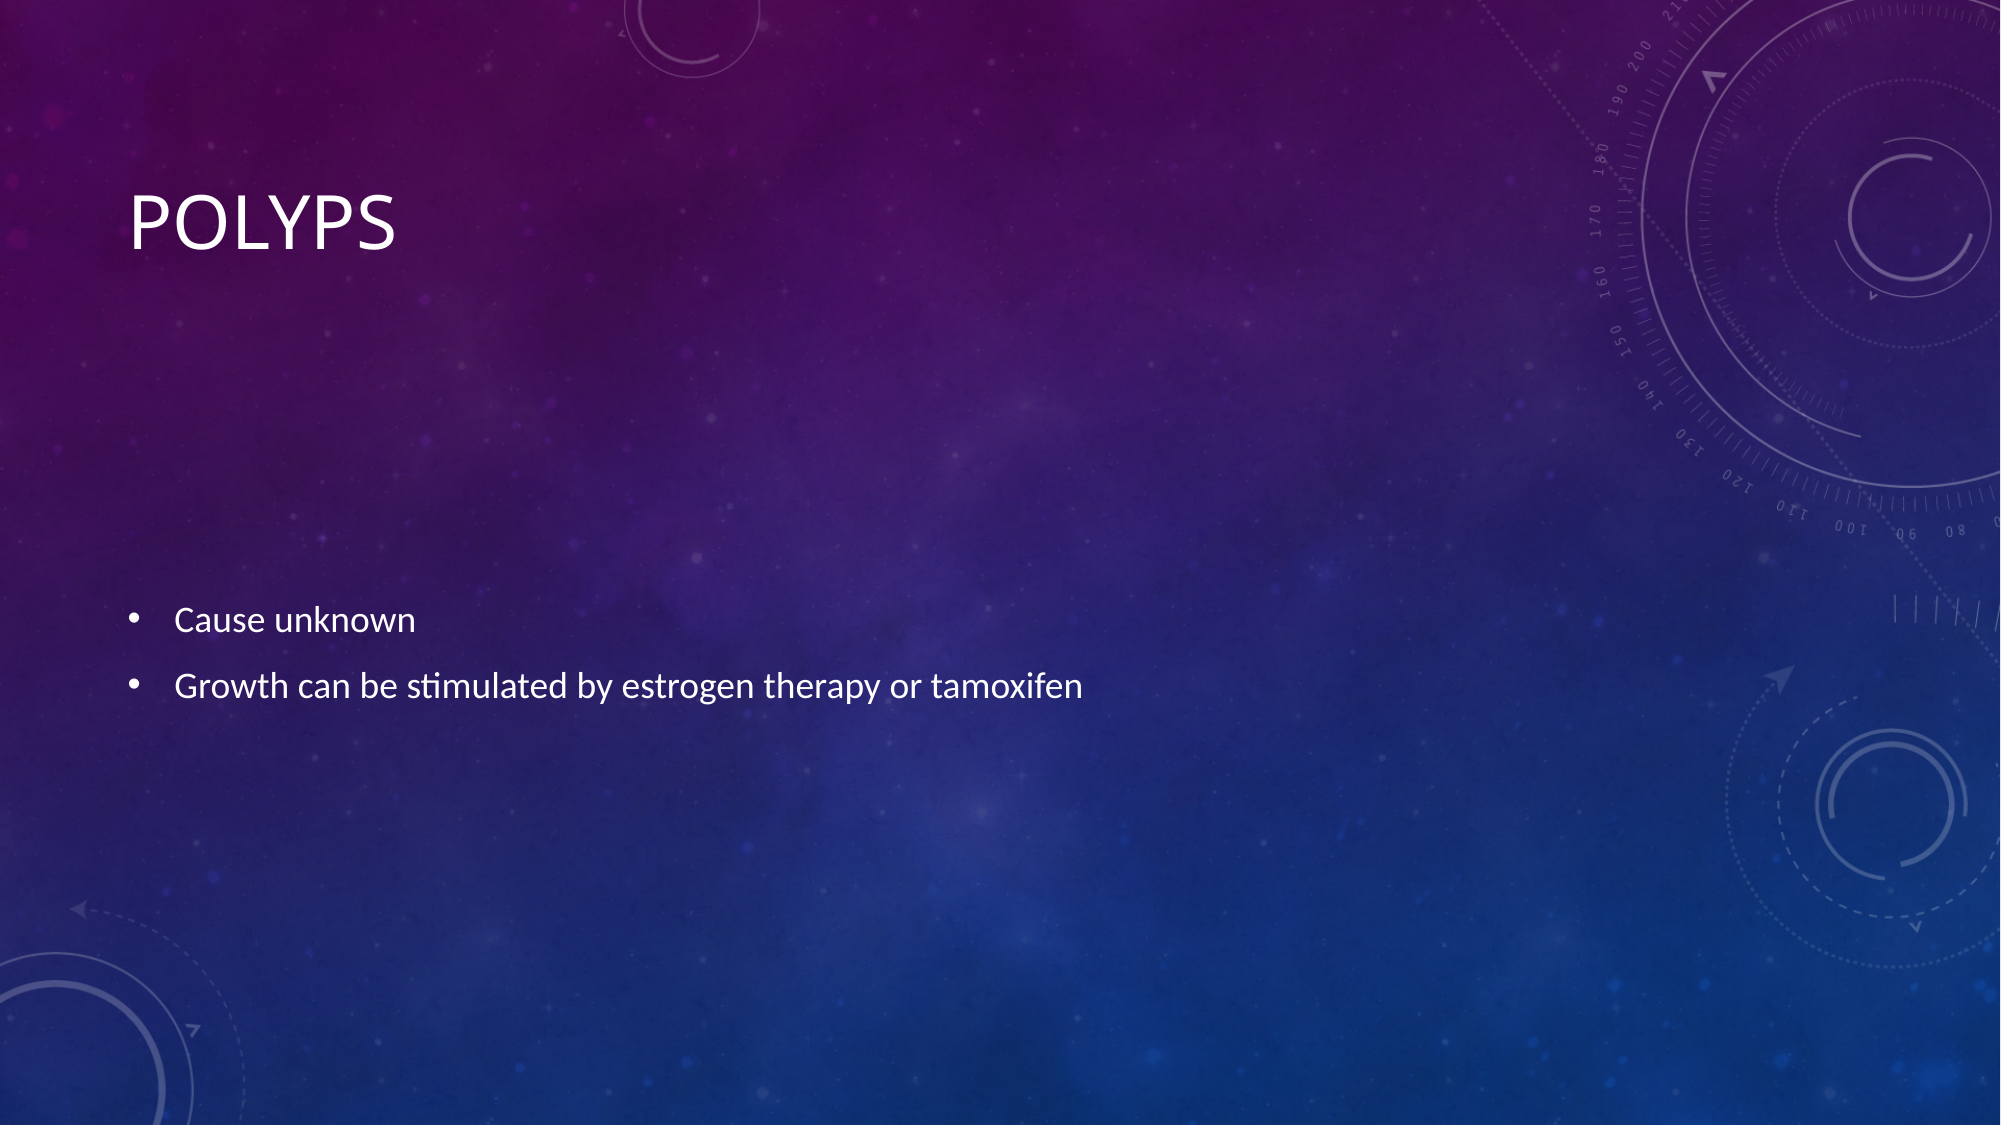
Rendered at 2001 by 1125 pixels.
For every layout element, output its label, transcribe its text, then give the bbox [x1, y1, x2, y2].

picture [0, 0, 2001, 1125]
title polyps [112, 99, 1775, 339]
list Cause unknown Growth can be stimulated by estrogen therapy or tamoxifen [112, 351, 1775, 950]
